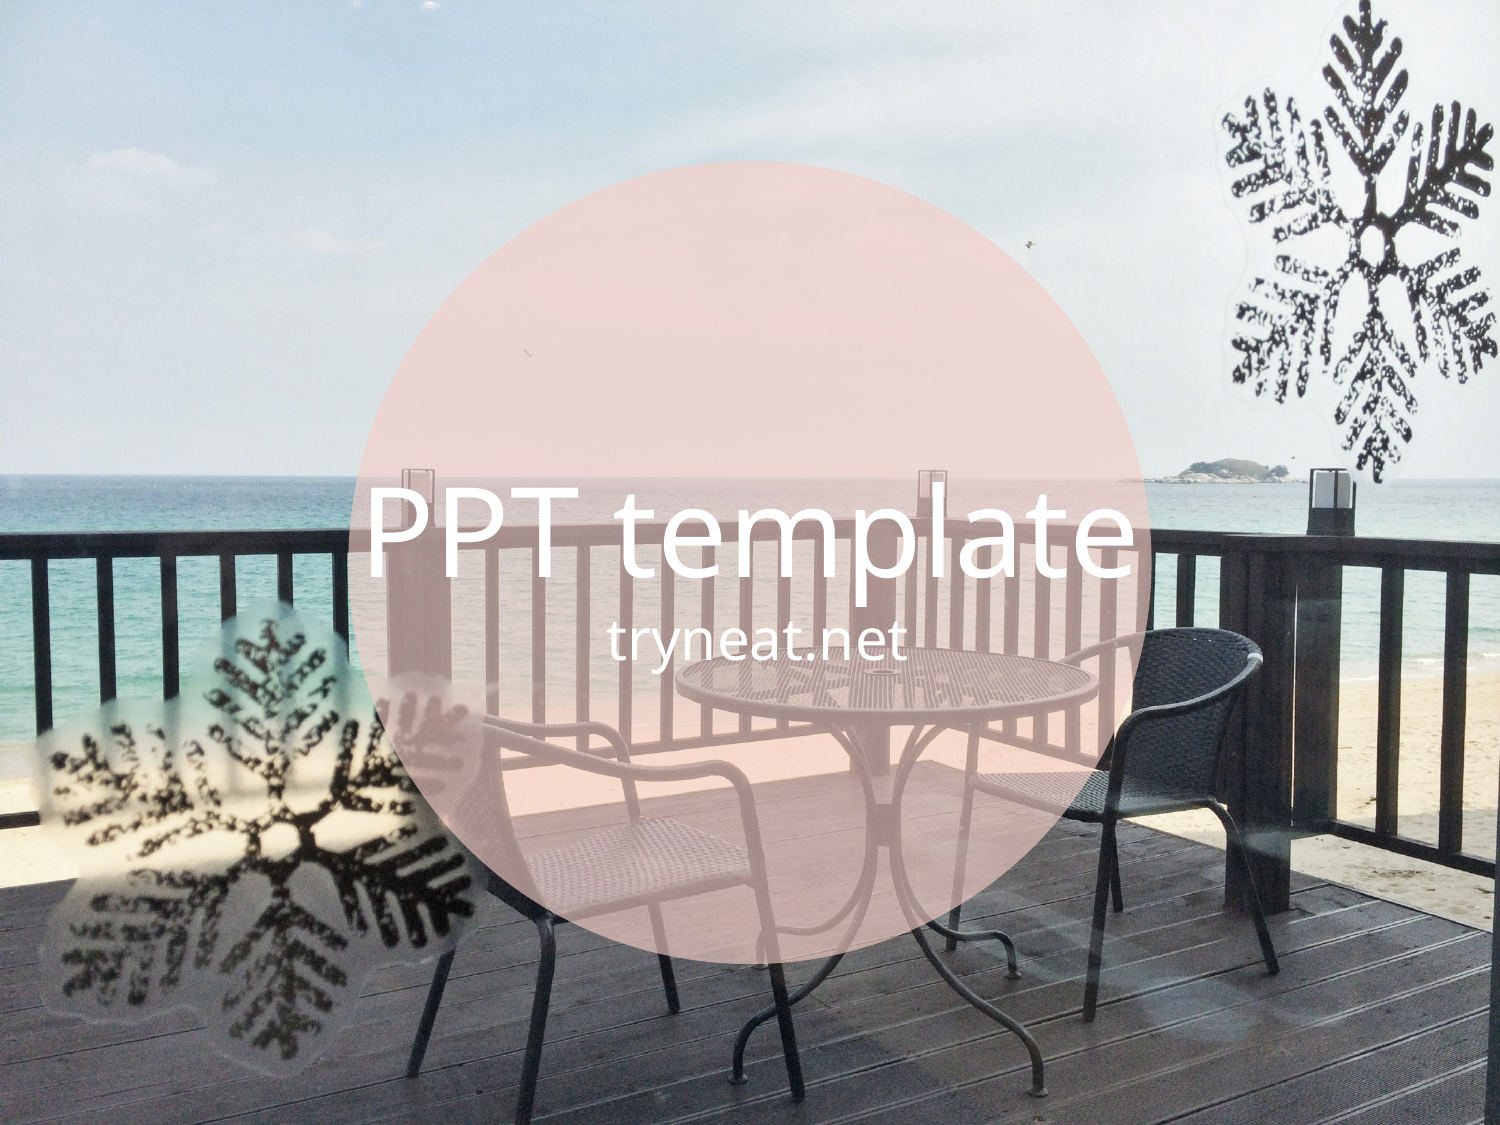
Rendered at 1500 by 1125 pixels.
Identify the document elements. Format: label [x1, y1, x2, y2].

text_box [0, 0, 1500, 1125]
